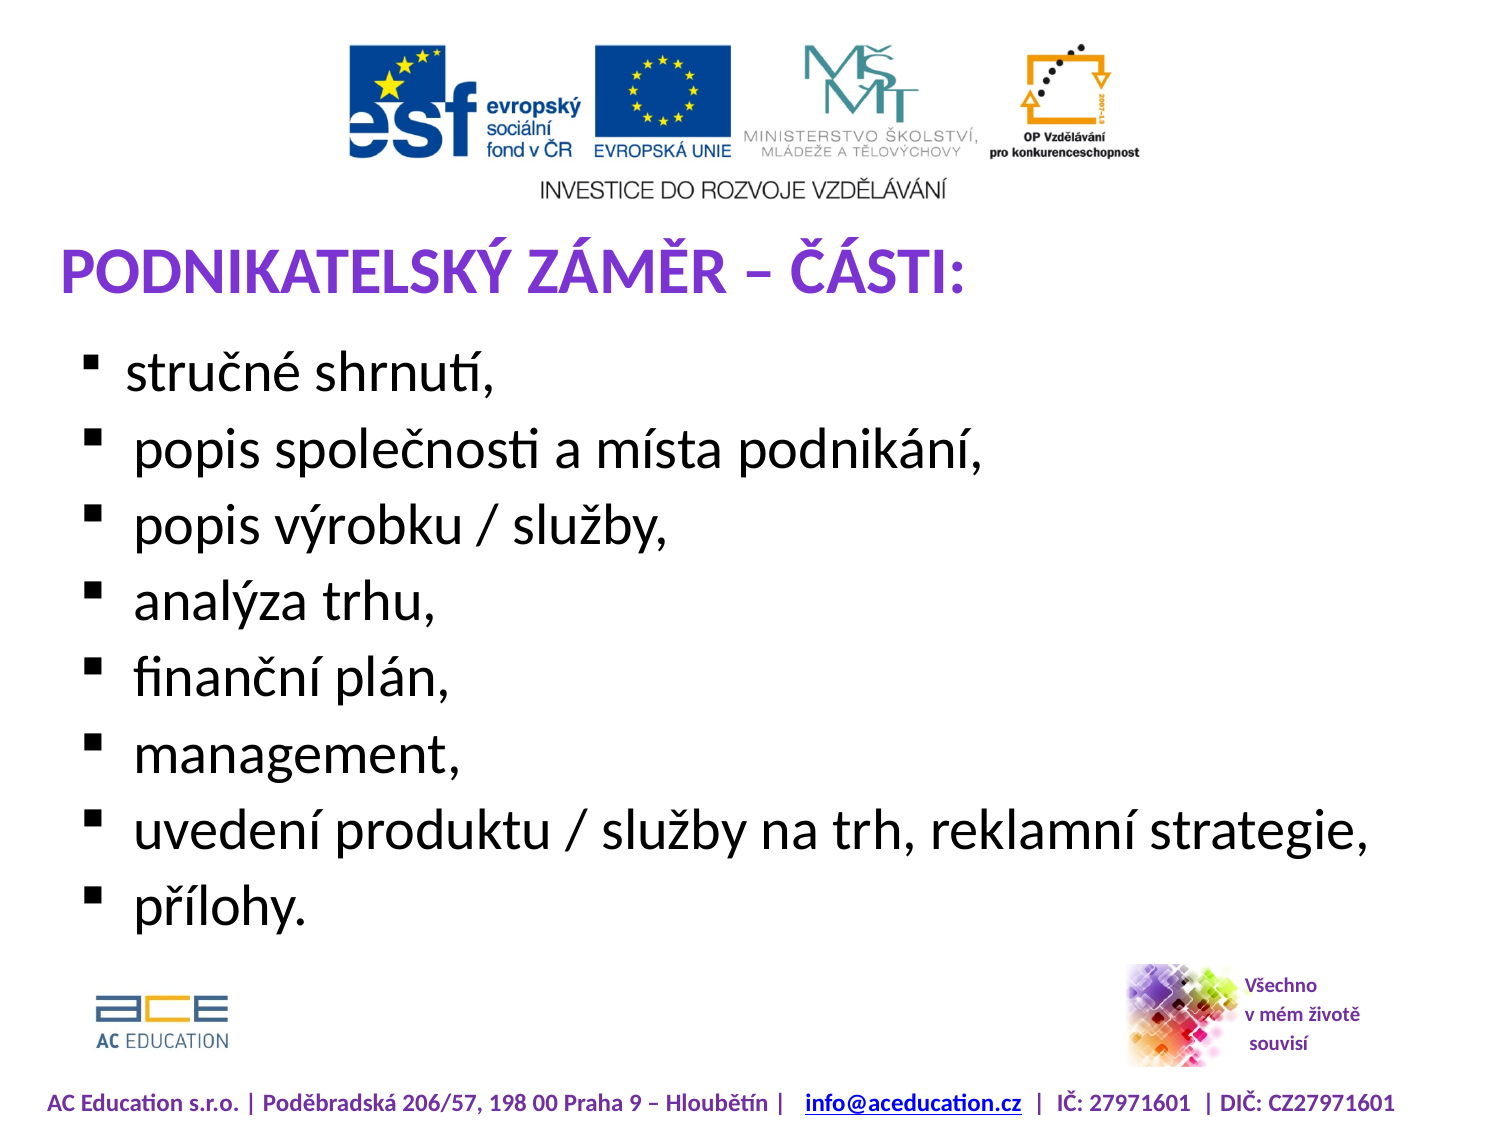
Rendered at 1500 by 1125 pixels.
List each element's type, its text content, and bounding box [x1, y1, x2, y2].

text_box AC Education s.r.o. | Poděbradská 206/57, 198 00 Praha 9 – Hloubětín | info@aceducation.cz | IČ: 27971601 | DIČ: CZ27971601 [32, 1079, 1468, 1125]
picture [52, 974, 270, 1070]
text_box stručné shrnutí, popis společnosti a místa podnikání, popis výrobku / služby, analýza trhu, finanční plán, management, uvedení produktu / služby na trh, reklamní strategie, přílohy. [64, 326, 1414, 1056]
picture [306, 9, 1193, 227]
text_box Podnikatelský záměr – části: [29, 219, 998, 315]
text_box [1125, 960, 1386, 1080]
